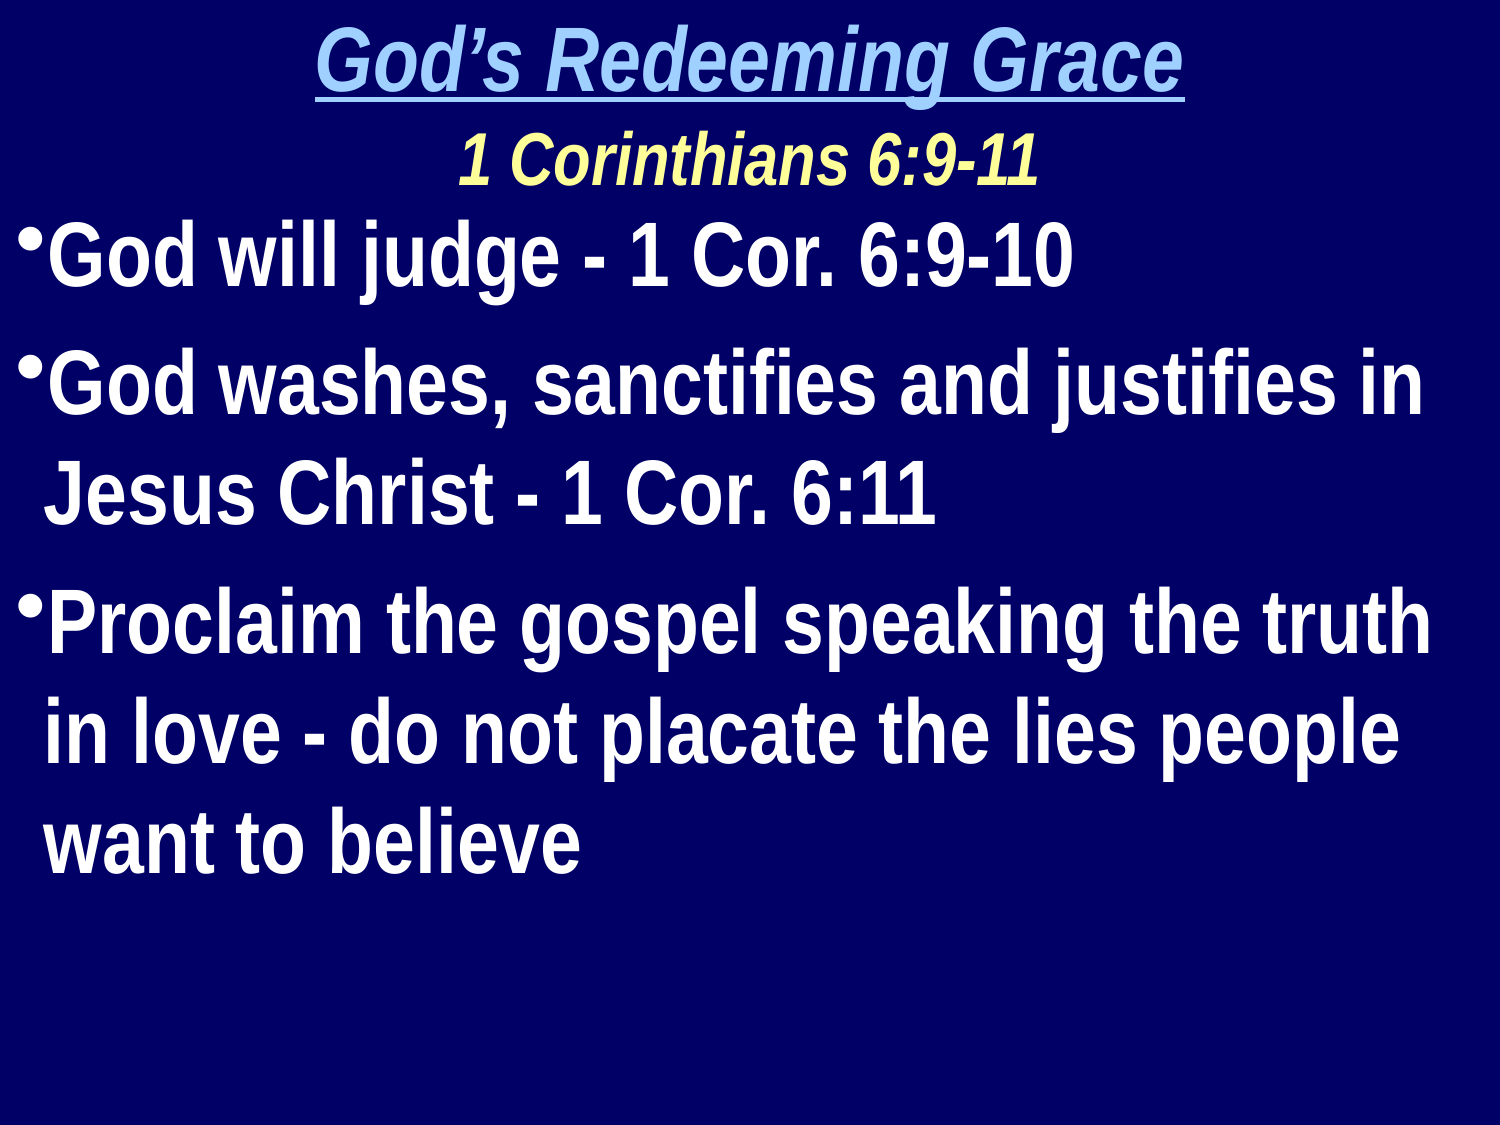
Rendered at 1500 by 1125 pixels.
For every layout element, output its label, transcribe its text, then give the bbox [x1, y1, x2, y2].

list God will judge - 1 Cor. 6:9-10 God washes, sanctifies and justifies in Jesus Christ - 1 Cor. 6:11 Proclaim the gospel speaking the truth in love - do not placate the lies people want to believe [0, 187, 1500, 1125]
title God’s Redeeming Grace 1 Corinthians 6:9-11 [0, 0, 1500, 187]
